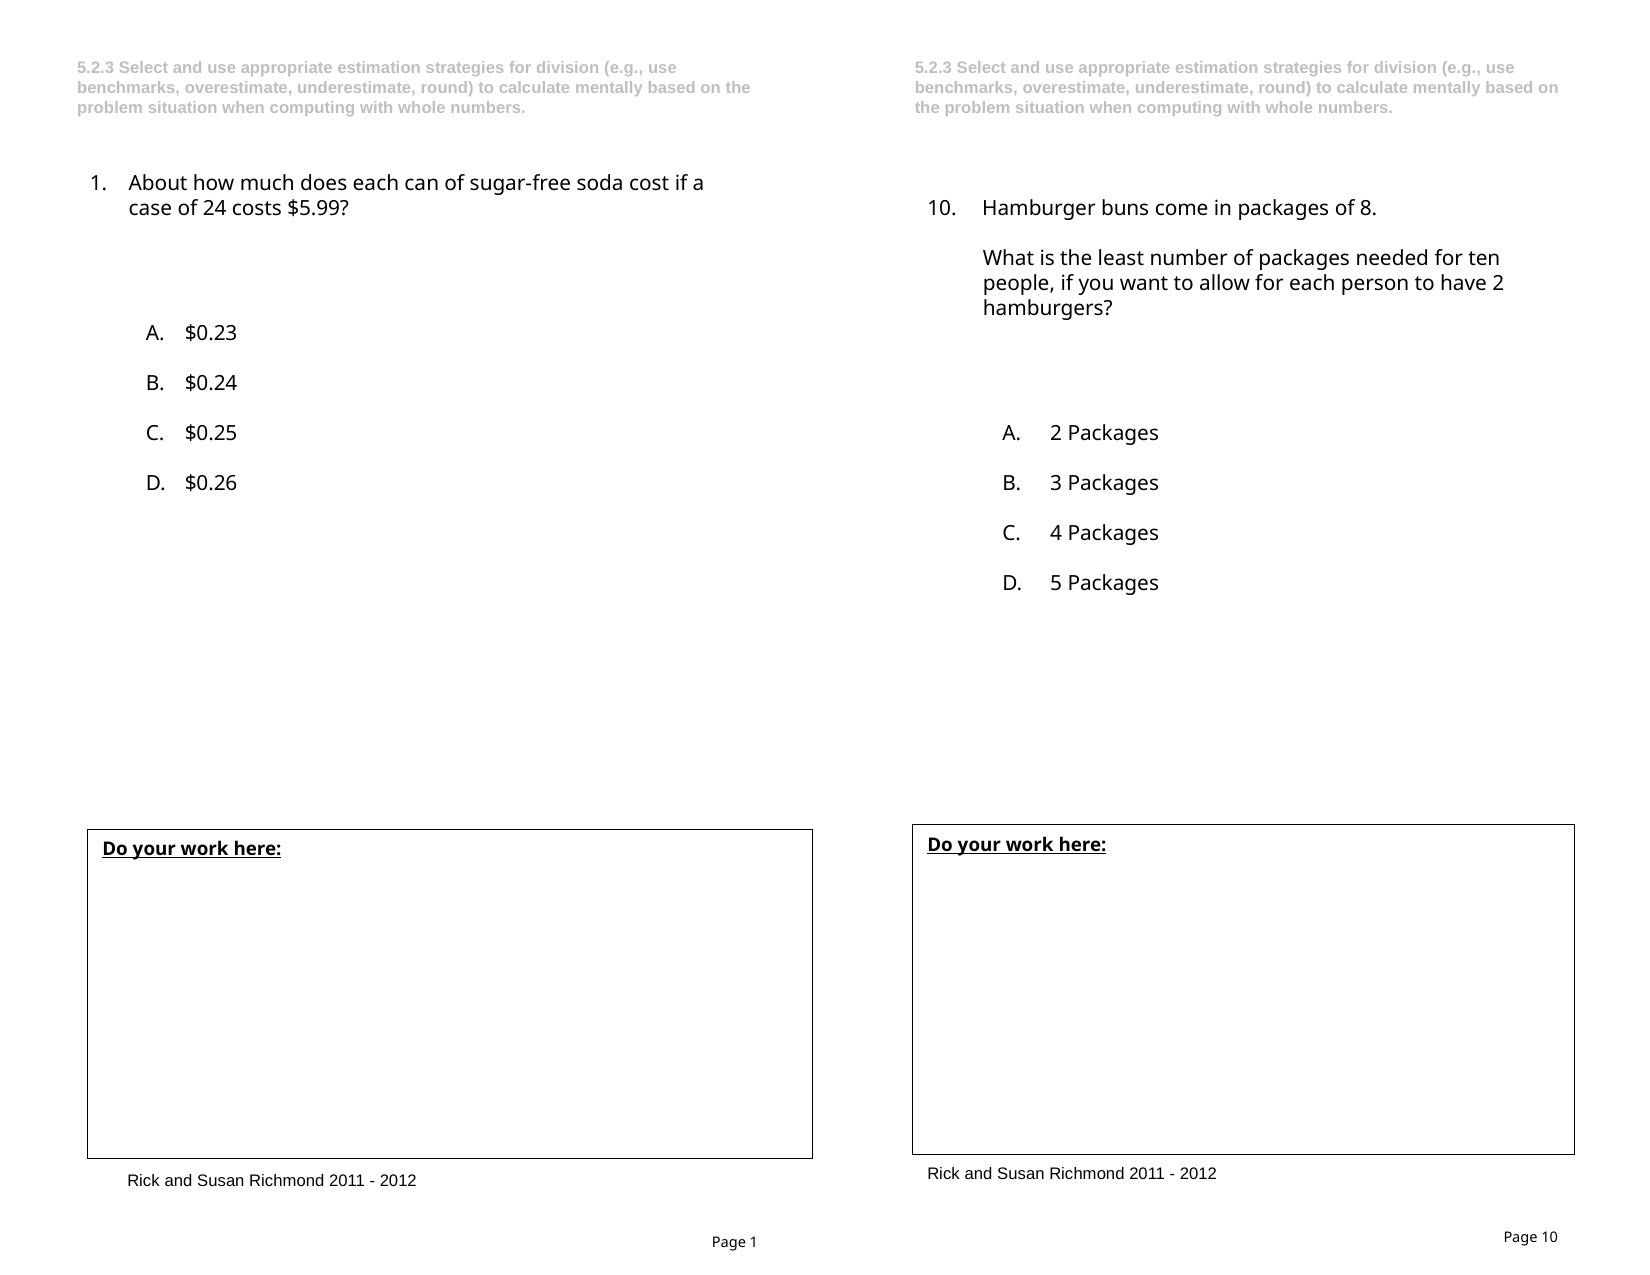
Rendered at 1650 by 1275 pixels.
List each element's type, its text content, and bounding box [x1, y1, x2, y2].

text_box Rick and Susan Richmond 2011 - 2012 [912, 1155, 1575, 1191]
text_box Hamburger buns come in packages of 8. What is the least number of packages needed for ten people, if you want to allow for each person to have 2 hamburgers? 2 Packages 3 Packages 4 Packages 5 Packages [912, 187, 1575, 627]
text_box 5.2.3 Select and use appropriate estimation strategies for division (e.g., use benchmarks, overestimate, underestimate, round) to calculate mentally based on the problem situation when computing with whole numbers. [899, 49, 1588, 125]
text_box Do your work here: [912, 824, 1575, 1155]
text_box Rick and Susan Richmond 2011 - 2012 [112, 1162, 813, 1198]
text_box Page 1 [650, 1225, 773, 1270]
text_box Do your work here: [87, 829, 813, 1159]
text_box Page 10 [1449, 1221, 1573, 1266]
text_box 5.2.3 Select and use appropriate estimation strategies for division (e.g., use benchmarks, overestimate, underestimate, round) to calculate mentally based on the problem situation when computing with whole numbers. [62, 49, 800, 125]
text_box About how much does each can of sugar-free soda cost if a case of 24 costs $5.99? $0.23 $0.24 $0.25 $0.26 [74, 162, 750, 502]
